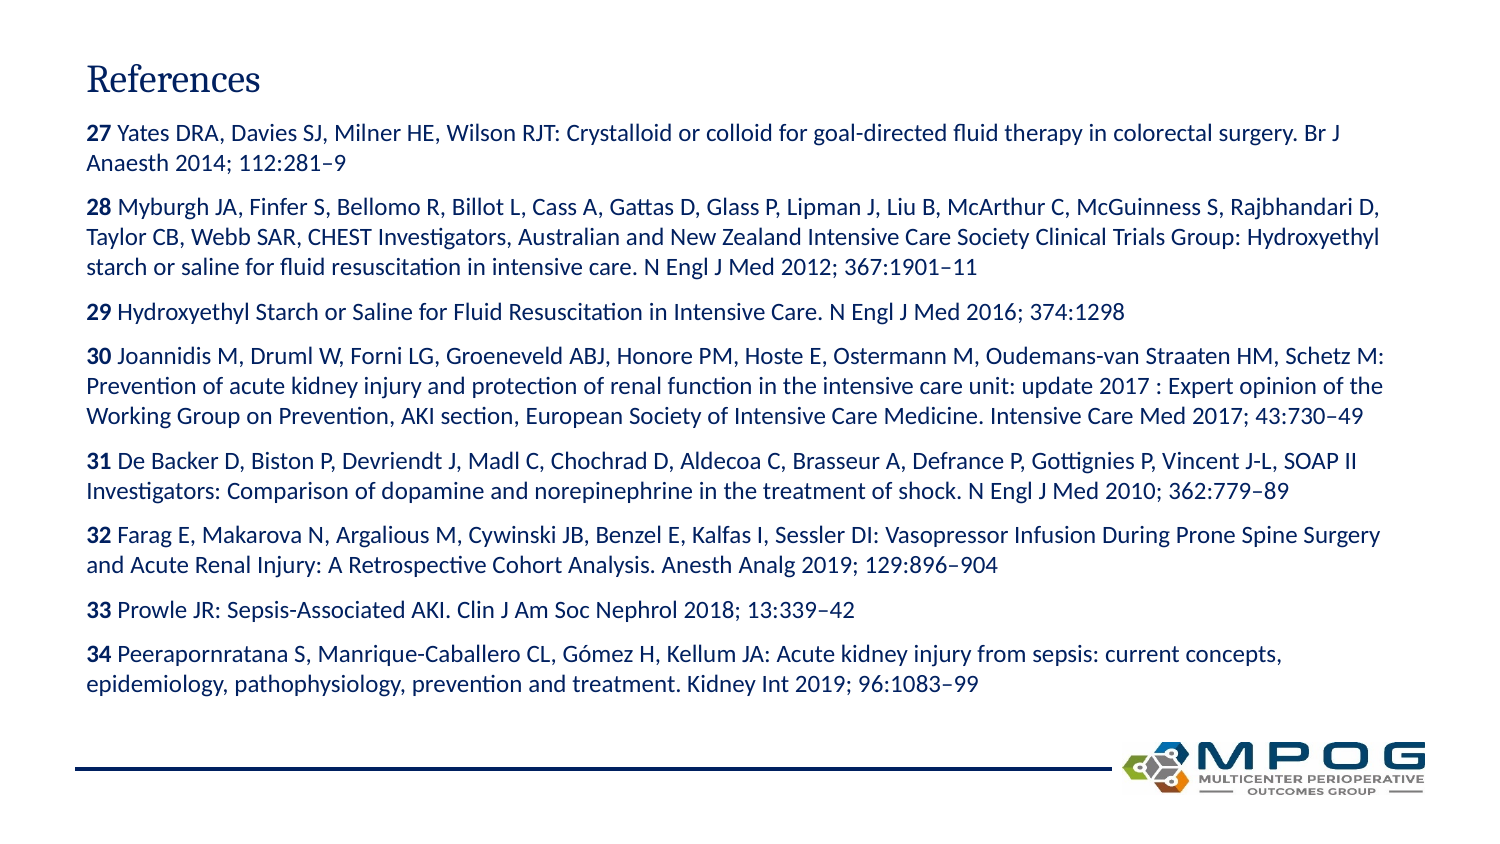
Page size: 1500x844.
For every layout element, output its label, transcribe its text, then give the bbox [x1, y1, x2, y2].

title References [75, 47, 1425, 106]
picture [1122, 742, 1425, 795]
list 27 Yates DRA, Davies SJ, Milner HE, Wilson RJT: Crystalloid or colloid for goal-directed fluid therapy in colorectal surgery. Br J Anaesth 2014; 112:281–9 28 Myburgh JA, Finfer S, Bellomo R, Billot L, Cass A, Gattas D, Glass P, Lipman J, Liu B, McArthur C, McGuinness S, Rajbhandari D, Taylor CB, Webb SAR, CHEST Investigators, Australian and New Zealand Intensive Care Society Clinical Trials Group: Hydroxyethyl starch or saline for fluid resuscitation in intensive care. N Engl J Med 2012; 367:1901–11 29 Hydroxyethyl Starch or Saline for Fluid Resuscitation in Intensive Care. N Engl J Med 2016; 374:1298 30 Joannidis M, Druml W, Forni LG, Groeneveld ABJ, Honore PM, Hoste E, Ostermann M, Oudemans-van Straaten HM, Schetz M: Prevention of acute kidney injury and protection of renal function in the intensive care unit: update 2017 : Expert opinion of the Working Group on Prevention, AKI section, European Society of Intensive Care Medicine. Intensive Care Med 2017; 43:730–49 31 De Backer D, Biston P, Devriendt J, Madl C, Chochrad D, Aldecoa C, Brasseur A, Defrance P, Gottignies P, Vincent J-L, SOAP II Investigators: Comparison of dopamine and norepinephrine in the treatment of shock. N Engl J Med 2010; 362:779–89 32 Farag E, Makarova N, Argalious M, Cywinski JB, Benzel E, Kalfas I, Sessler DI: Vasopressor Infusion During Prone Spine Surgery and Acute Renal Injury: A Retrospective Cohort Analysis. Anesth Analg 2019; 129:896–904 33 Prowle JR: Sepsis-Associated AKI. Clin J Am Soc Nephrol 2018; 13:339–42 34 Peerapornratana S, Manrique-Caballero CL, Gómez H, Kellum JA: Acute kidney injury from sepsis: current concepts, epidemiology, pathophysiology, prevention and treatment. Kidney Int 2019; 96:1083–99 [75, 110, 1425, 721]
